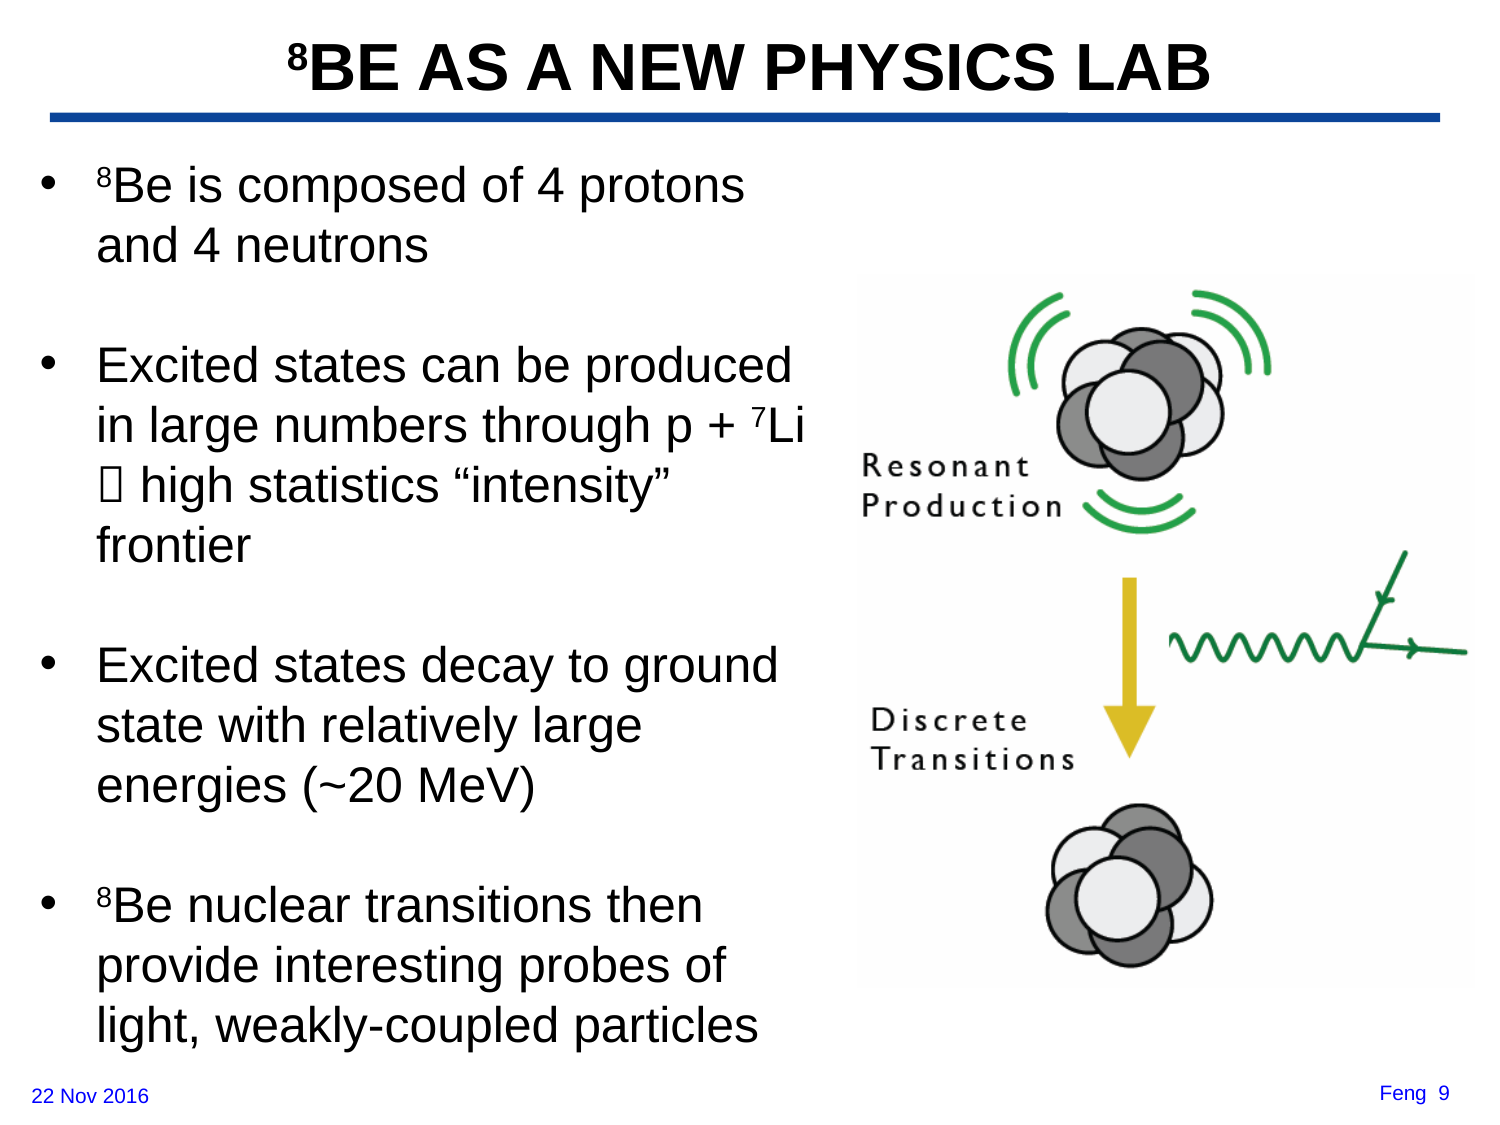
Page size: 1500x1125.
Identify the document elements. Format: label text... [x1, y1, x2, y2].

text_box 8Be is composed of 4 protons and 4 neutrons Excited states can be produced in large numbers through p + 7Li  high statistics “intensity” frontier Excited states decay to ground state with relatively large energies (~20 MeV) 8Be nuclear transitions then provide interesting probes of light, weakly-coupled particles [24, 144, 850, 1060]
picture [856, 274, 1476, 988]
title 8BE AS A NEW PHYSICS LAB [0, 27, 1500, 100]
